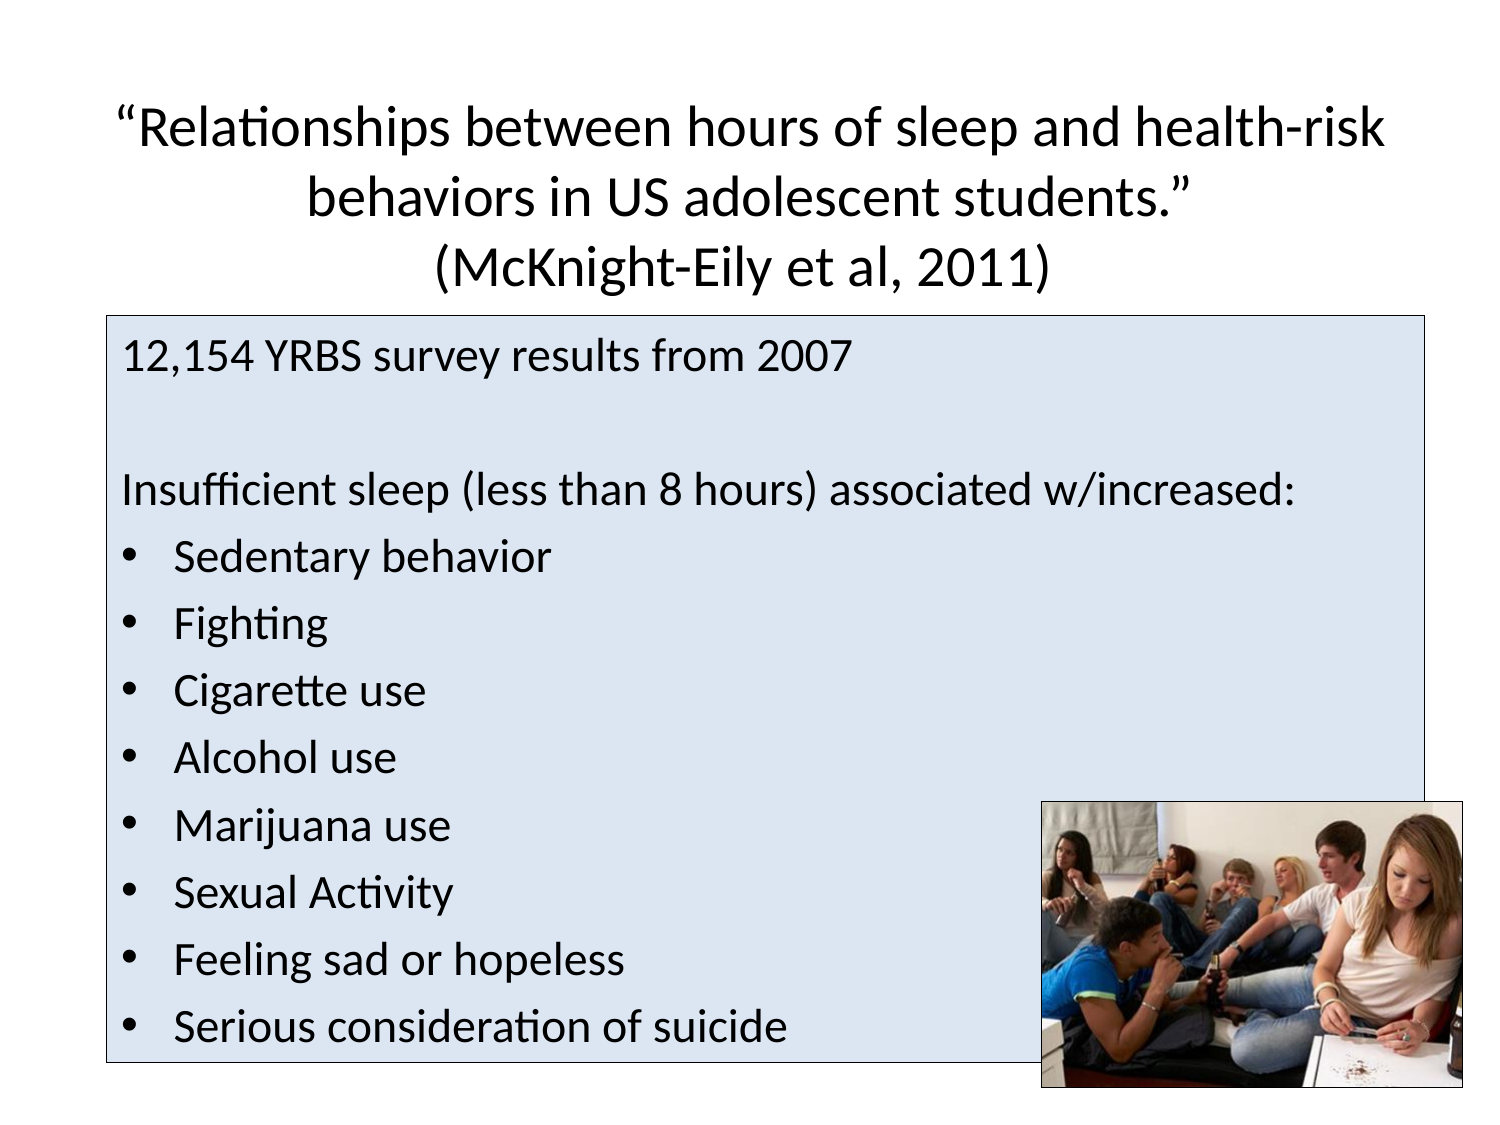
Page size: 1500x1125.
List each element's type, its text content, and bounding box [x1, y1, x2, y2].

title “Relationships between hours of sleep and health-risk behaviors in US adolescent students.” (McKnight-Eily et al, 2011) [75, 45, 1425, 341]
picture [1041, 801, 1463, 1088]
list 12,154 YRBS survey results from 2007 Insufficient sleep (less than 8 hours) associated w/increased: Sedentary behavior Fighting Cigarette use Alcohol use Marijuana use Sexual Activity Feeling sad or hopeless Serious consideration of suicide [106, 315, 1425, 1063]
